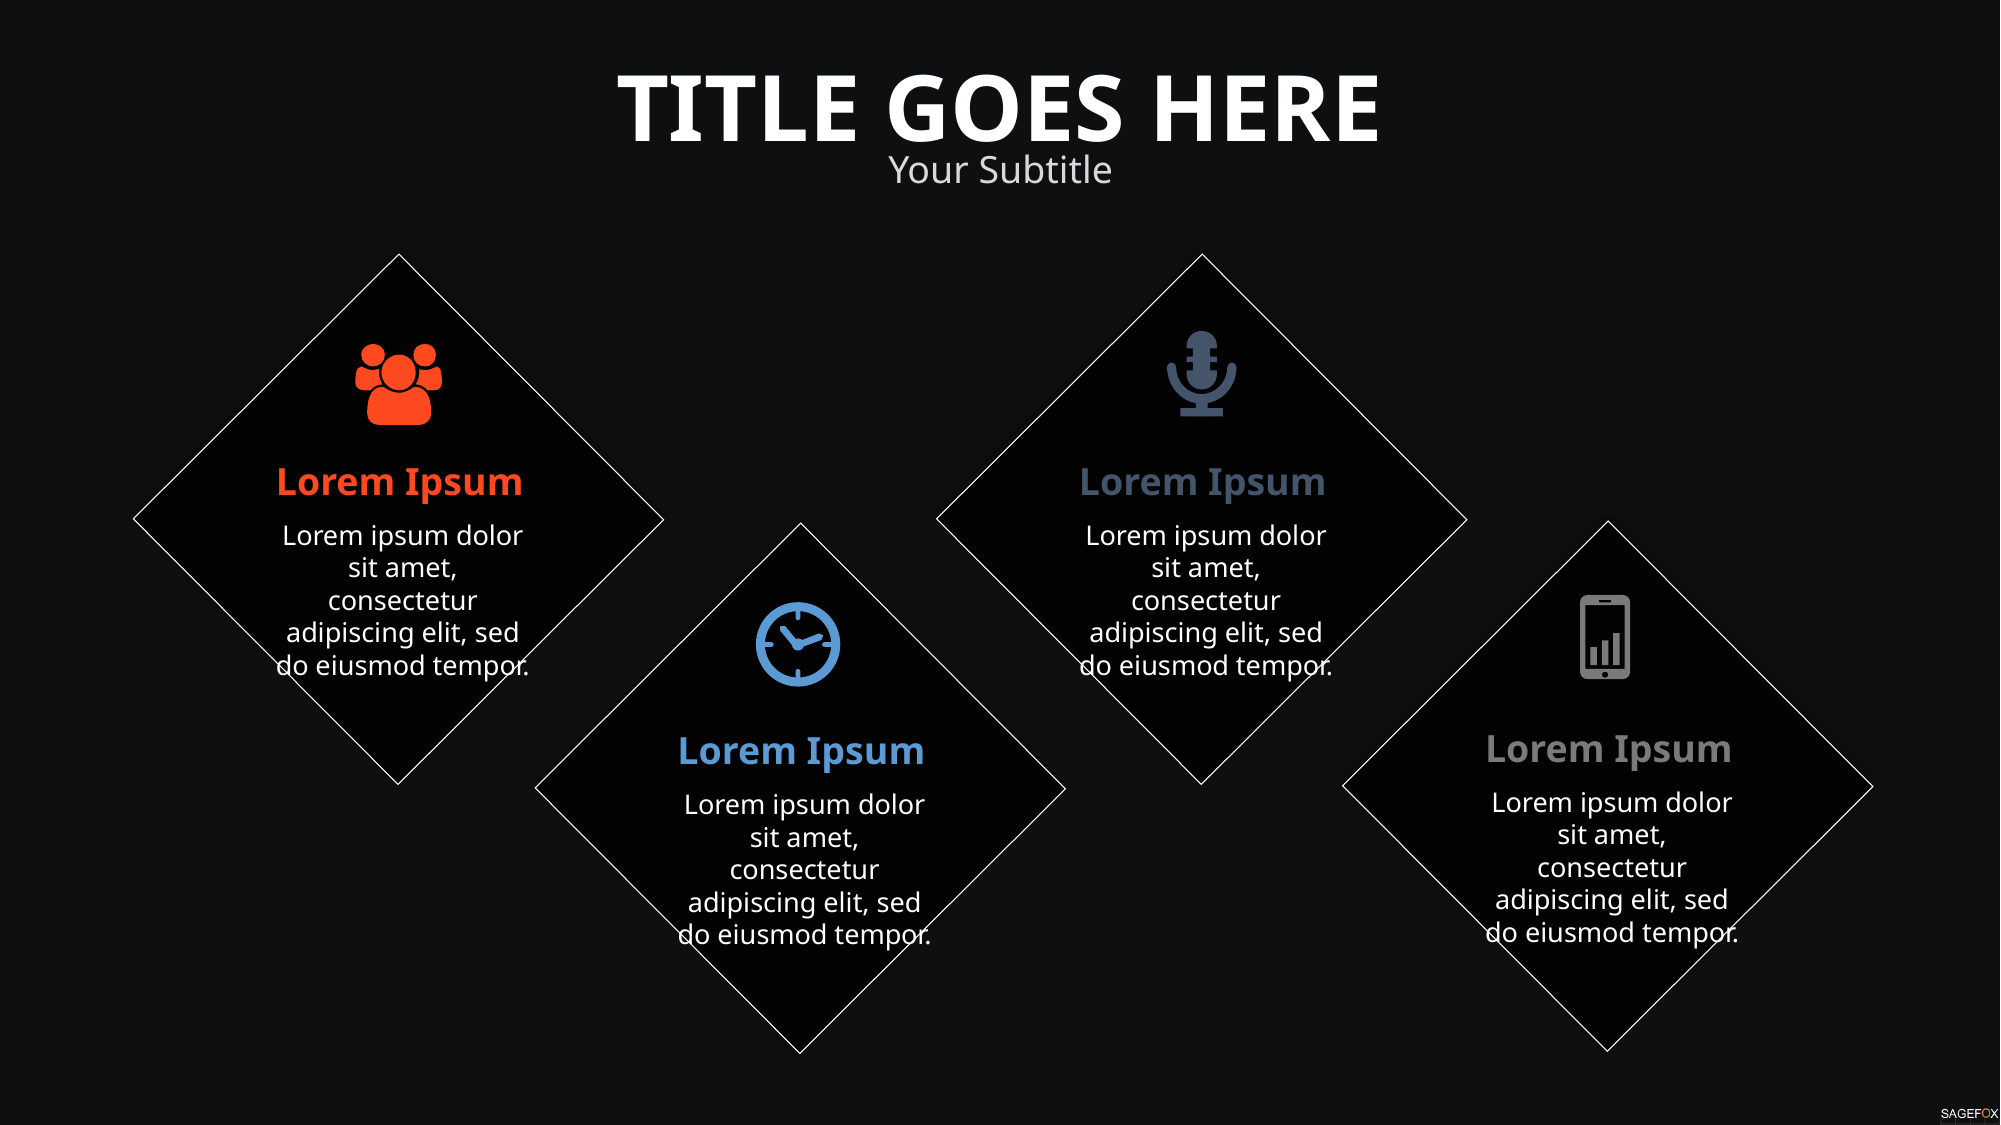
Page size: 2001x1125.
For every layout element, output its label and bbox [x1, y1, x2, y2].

text_box [355, 343, 442, 425]
text_box [1083, 662, 1091, 673]
text_box [270, 658, 287, 665]
text_box [1580, 594, 1631, 679]
text_box [286, 658, 527, 786]
text_box [249, 450, 550, 658]
text_box [131, 252, 666, 637]
text_box [1341, 519, 1875, 903]
text_box [1089, 658, 1330, 786]
text_box [1052, 450, 1353, 658]
text_box [688, 927, 929, 1055]
text_box [935, 252, 1469, 637]
text_box [755, 602, 841, 687]
text_box [1073, 658, 1091, 666]
text_box [1480, 925, 1497, 932]
text_box [1495, 925, 1736, 1053]
text_box [672, 927, 689, 934]
text_box [548, 42, 1452, 199]
text_box [681, 931, 689, 942]
text_box [279, 662, 287, 673]
text_box [1489, 929, 1497, 940]
text_box [1458, 717, 1759, 925]
text_box [533, 521, 1067, 906]
picture [1940, 1108, 2000, 1125]
text_box [651, 719, 952, 927]
text_box [1167, 330, 1237, 417]
